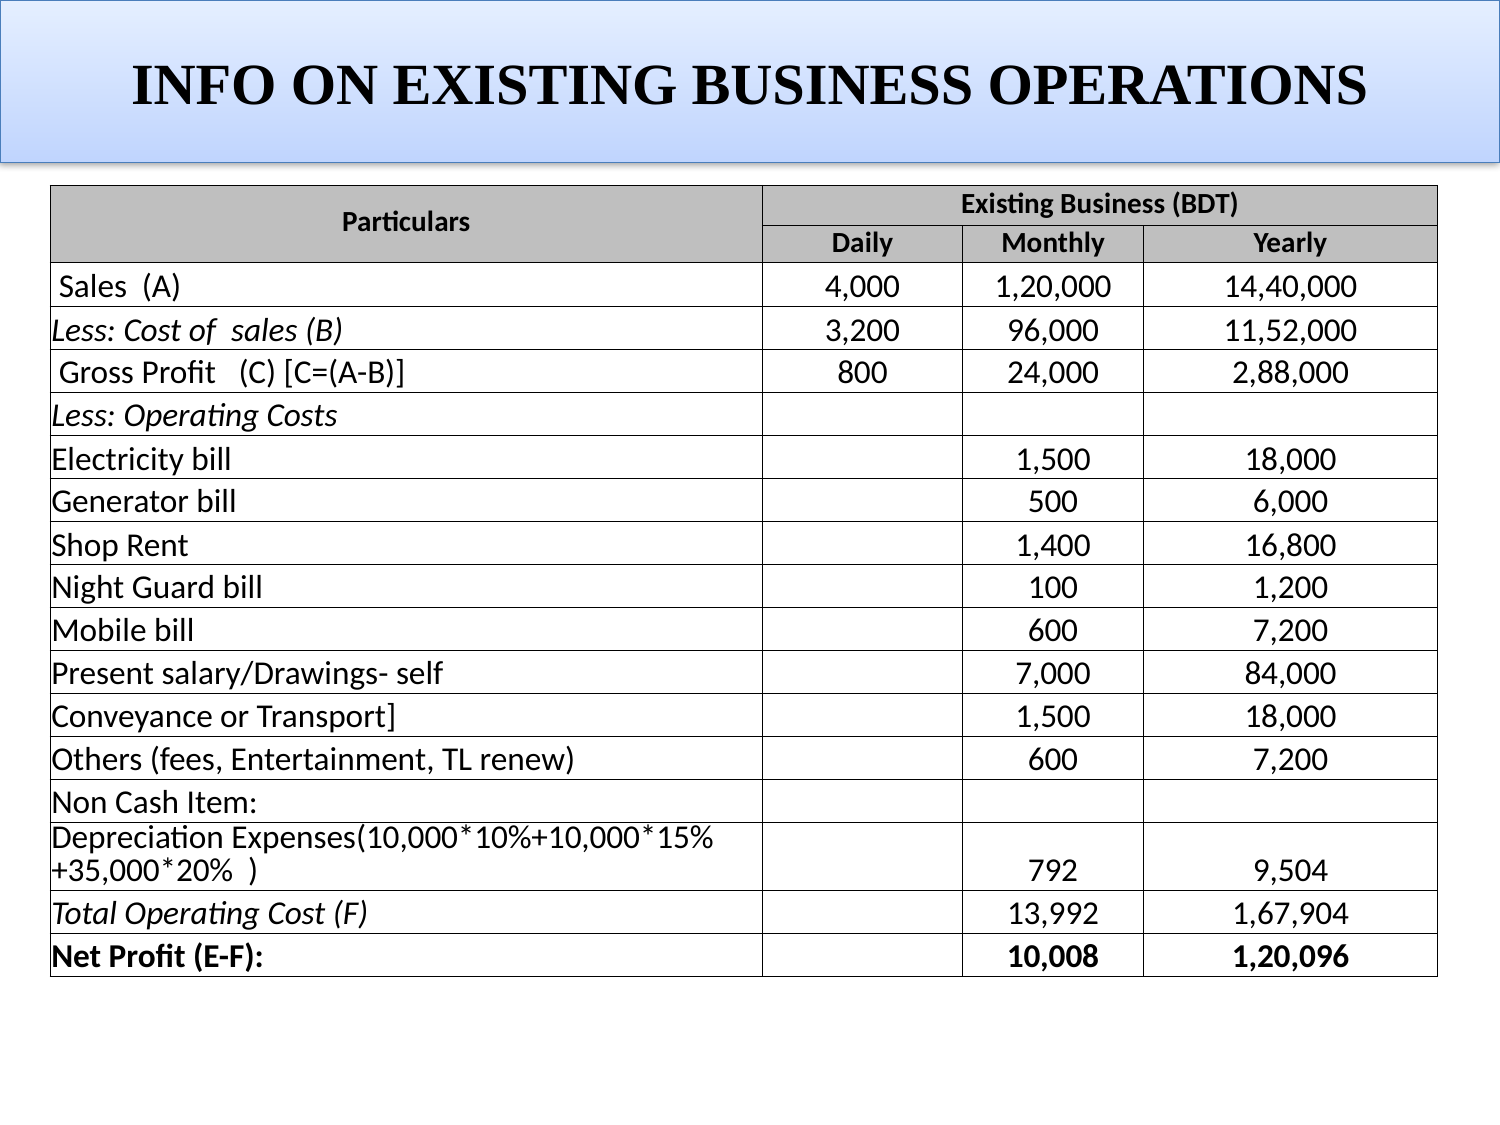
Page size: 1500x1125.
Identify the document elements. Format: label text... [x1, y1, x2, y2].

table_cell [963, 780, 1143, 822]
table_cell Sales (A) [51, 263, 762, 306]
table_cell 7,200 [1144, 608, 1437, 650]
table_cell 500 [963, 479, 1143, 521]
table_cell 600 [963, 608, 1143, 650]
table_cell 7,200 [1144, 737, 1437, 779]
table_cell 24,000 [963, 350, 1143, 392]
table_cell [763, 436, 962, 478]
table_cell 10,008 [963, 934, 1143, 976]
table_cell Yearly [1144, 226, 1437, 262]
table_cell 16,800 [1144, 522, 1437, 564]
table_cell 1,500 [963, 694, 1143, 736]
table_cell Generator bill [51, 479, 762, 521]
table_cell Conveyance or Transport] [51, 694, 762, 736]
table_cell 6,000 [1144, 479, 1437, 521]
table_cell [763, 393, 962, 435]
title INFO ON EXISTING BUSINESS OPERATIONS [0, 0, 1500, 163]
table_cell 100 [963, 565, 1143, 607]
table_cell [763, 891, 962, 933]
table_cell 1,400 [963, 522, 1143, 564]
table_cell [1144, 393, 1437, 435]
table_cell 7,000 [963, 651, 1143, 693]
table_cell [763, 651, 962, 693]
table_cell 1,20,096 [1144, 934, 1437, 976]
table_header Existing Business (BDT) [763, 186, 1437, 225]
table_cell 9,504 [1144, 823, 1437, 890]
table_cell [763, 608, 962, 650]
table_cell Monthly [963, 226, 1143, 262]
table_cell 3,200 [763, 307, 962, 349]
table_cell Others (fees, Entertainment, TL renew) [51, 737, 762, 779]
table_cell Total Operating Cost (F) [51, 891, 762, 933]
table_cell Night Guard bill [51, 565, 762, 607]
table_cell [763, 479, 962, 521]
table_cell Electricity bill [51, 436, 762, 478]
table_cell 14,40,000 [1144, 263, 1437, 306]
table_cell 84,000 [1144, 651, 1437, 693]
table_cell 4,000 [763, 263, 962, 306]
table_cell Gross Profit (C) [C=(A-B)] [51, 350, 762, 392]
table_cell 800 [763, 350, 962, 392]
table_cell Shop Rent [51, 522, 762, 564]
table_cell 2,88,000 [1144, 350, 1437, 392]
table_cell 18,000 [1144, 694, 1437, 736]
table_cell [763, 694, 962, 736]
table_cell 1,20,000 [963, 263, 1143, 306]
table_cell [763, 780, 962, 822]
table_cell 1,200 [1144, 565, 1437, 607]
table_cell Less: Cost of sales (B) [51, 307, 762, 349]
table_cell 18,000 [1144, 436, 1437, 478]
table_cell Daily [763, 226, 962, 262]
table_cell Mobile bill [51, 608, 762, 650]
table_cell [763, 565, 962, 607]
table_cell [1144, 780, 1437, 822]
table_cell Net Profit (E-F): [51, 934, 762, 976]
table_cell Depreciation Expenses(10,000*10%+10,000*15%+35,000*20% ) [51, 823, 762, 890]
table_cell 792 [963, 823, 1143, 890]
table_cell 1,67,904 [1144, 891, 1437, 933]
table_header Particulars [51, 186, 762, 262]
table_cell Present salary/Drawings- self [51, 651, 762, 693]
table_cell [763, 737, 962, 779]
table_cell 96,000 [963, 307, 1143, 349]
table_cell 11,52,000 [1144, 307, 1437, 349]
table_cell Less: Operating Costs [51, 393, 762, 435]
table_cell [963, 393, 1143, 435]
table_cell Non Cash Item: [51, 780, 762, 822]
table_cell 600 [963, 737, 1143, 779]
table_cell 1,500 [963, 436, 1143, 478]
table_cell [763, 823, 962, 890]
table_cell [763, 522, 962, 564]
table_cell [763, 934, 962, 976]
table_cell 13,992 [963, 891, 1143, 933]
